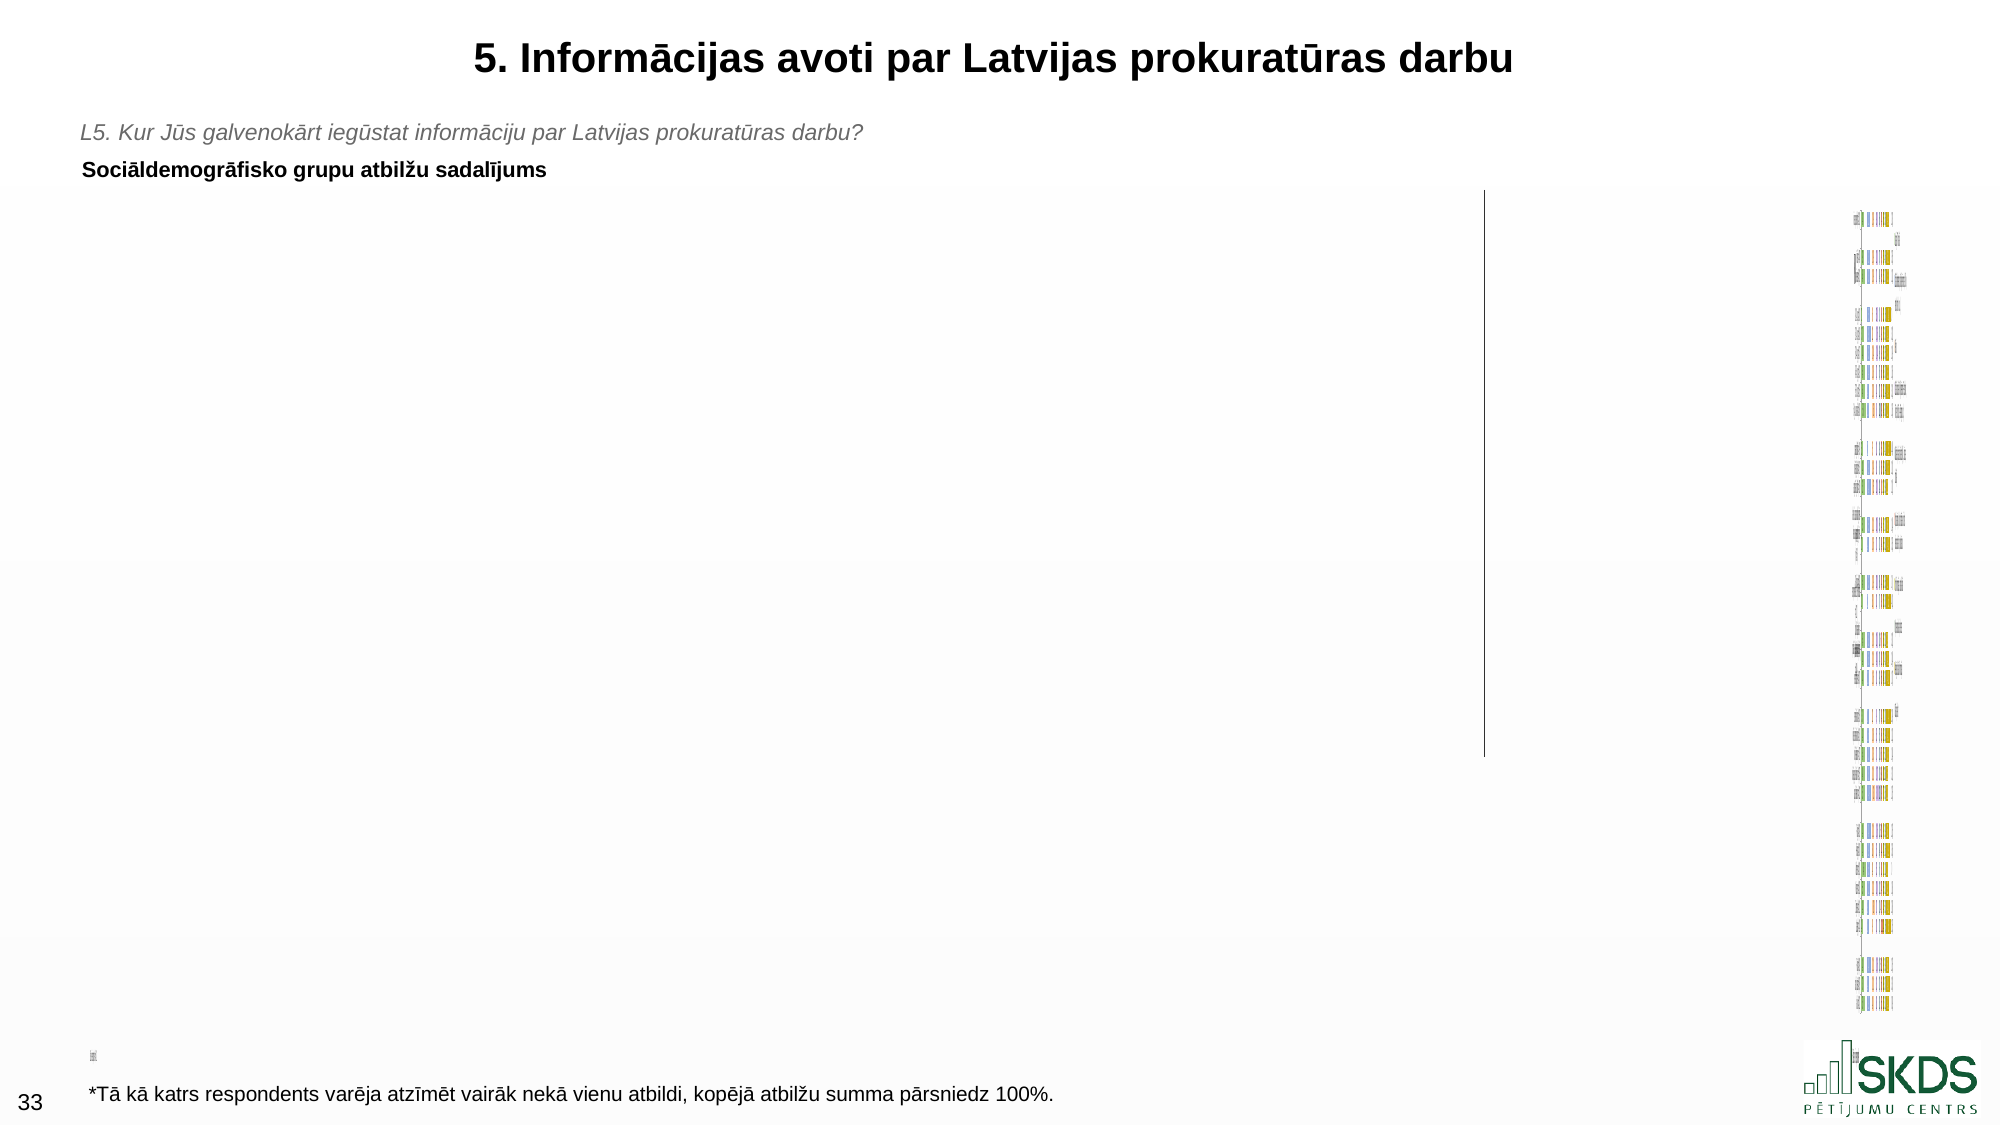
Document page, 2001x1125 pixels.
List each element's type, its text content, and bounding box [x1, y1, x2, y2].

text_box *Tā kā katrs respondents varēja atzīmēt vairāk nekā vienu atbildi, kopējā atbilžu summa pārsniedz 100%. [73, 1073, 1076, 1113]
picture [1802, 1040, 1981, 1118]
chart [90, 207, 1908, 1076]
text_box Sociāldemogrāfisko grupu atbilžu sadalījums [67, 148, 575, 190]
slide_number 33 [0, 1081, 66, 1122]
text_box L5. Kur Jūs galvenokārt iegūstat informāciju par Latvijas prokuratūras darbu? [65, 110, 1498, 153]
text_box 5. Informācijas avoti par Latvijas prokuratūras darbu [267, 20, 1733, 90]
